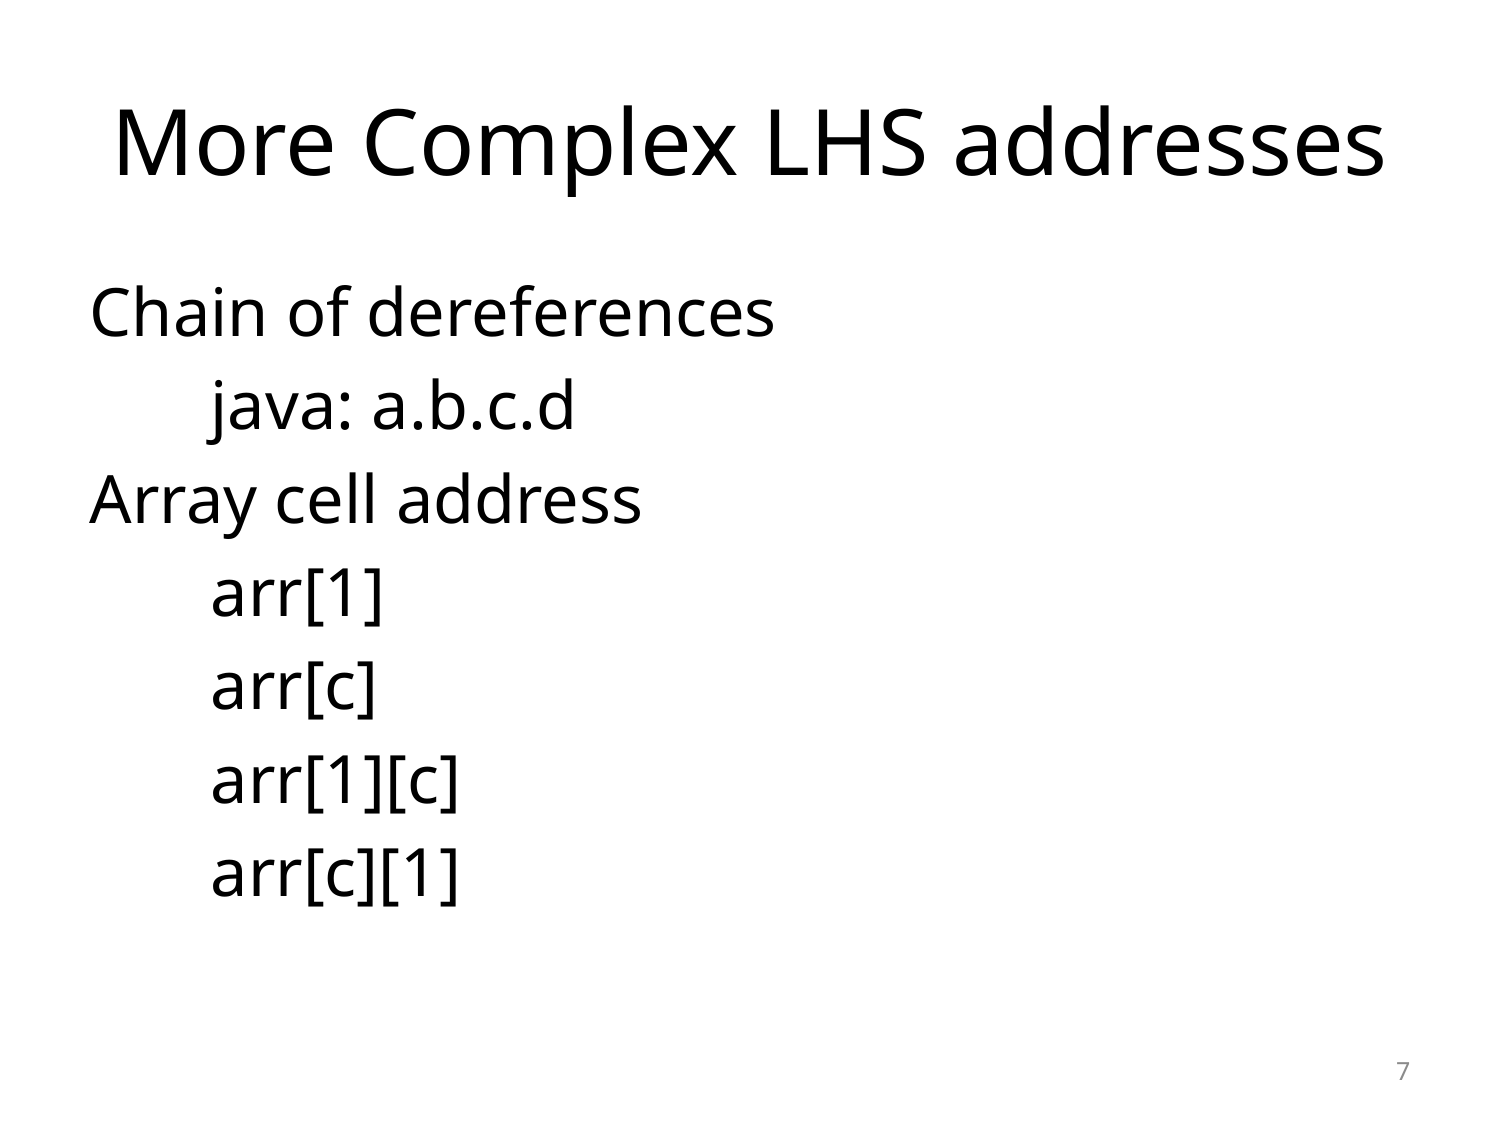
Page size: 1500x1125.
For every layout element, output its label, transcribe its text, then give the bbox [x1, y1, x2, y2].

slide_number 7 [1074, 1042, 1425, 1103]
title More Complex LHS addresses [75, 45, 1425, 233]
list Chain of dereferences java: a.b.c.d Array cell address arr[1] arr[c] arr[1][c] arr[c][1] [75, 262, 1425, 1005]
